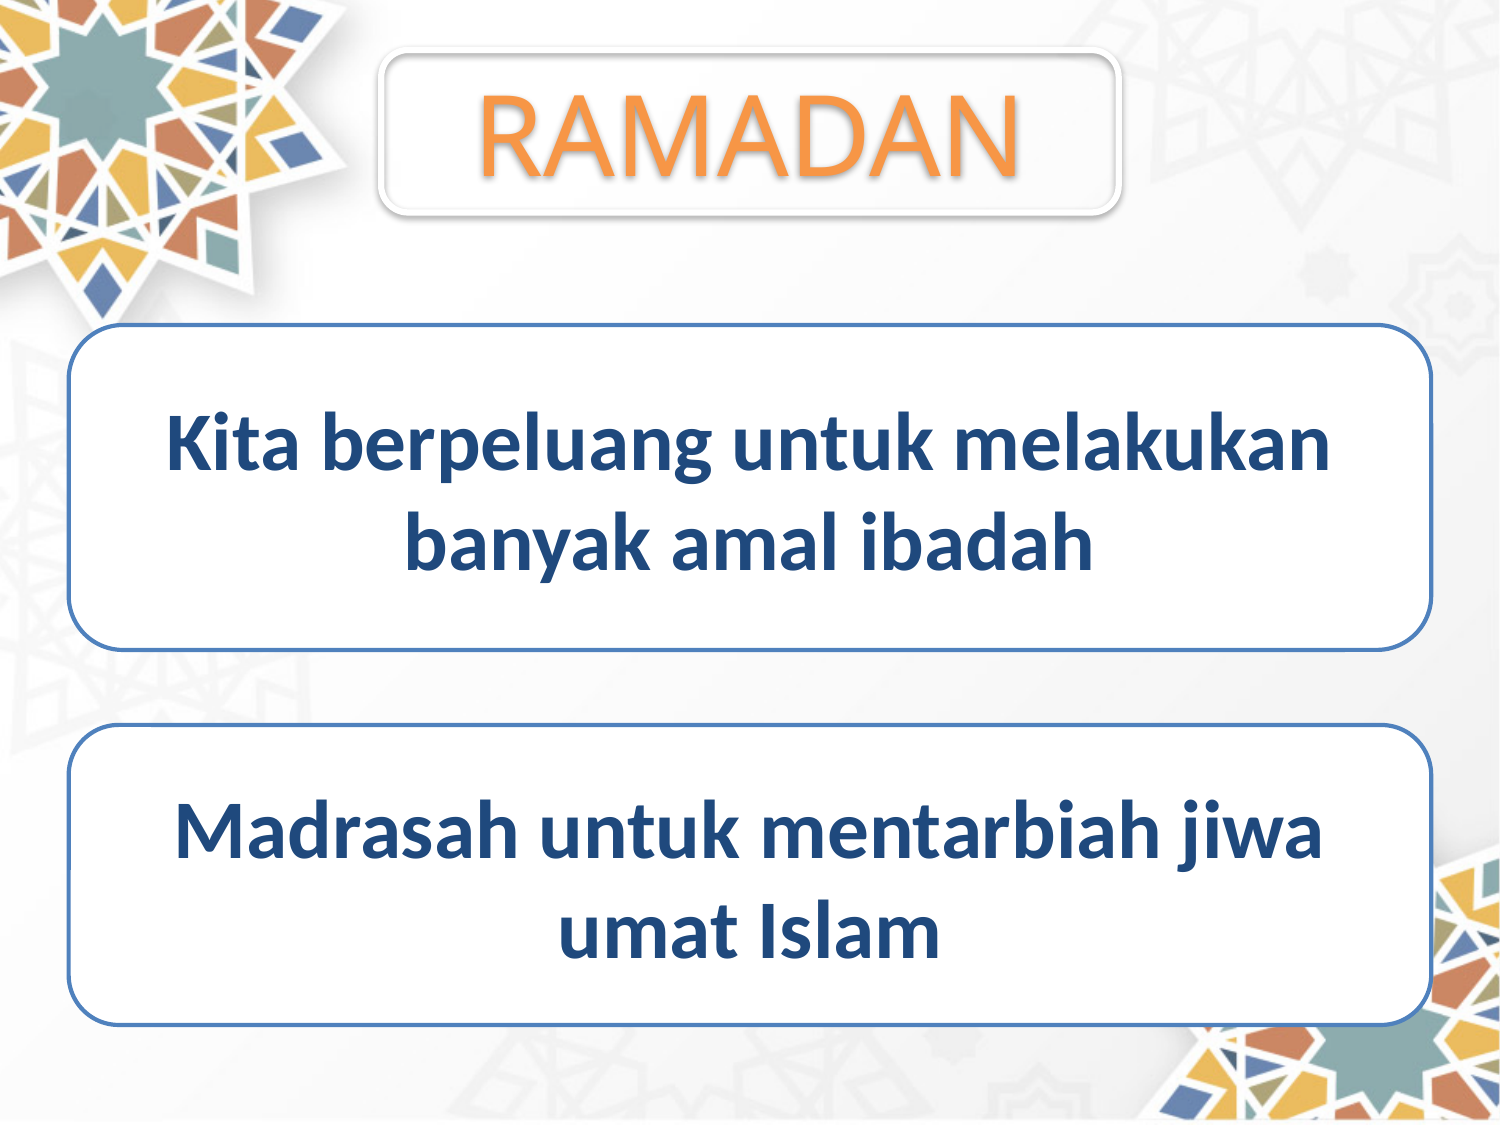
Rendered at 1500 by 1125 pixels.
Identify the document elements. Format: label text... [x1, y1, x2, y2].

text_box Kita berpeluang untuk melakukan banyak amal ibadah [66, 322, 1434, 653]
text_box Madrasah untuk mentarbiah jiwa umat Islam [66, 722, 1434, 1028]
text_box RAMADAN [378, 46, 1122, 216]
